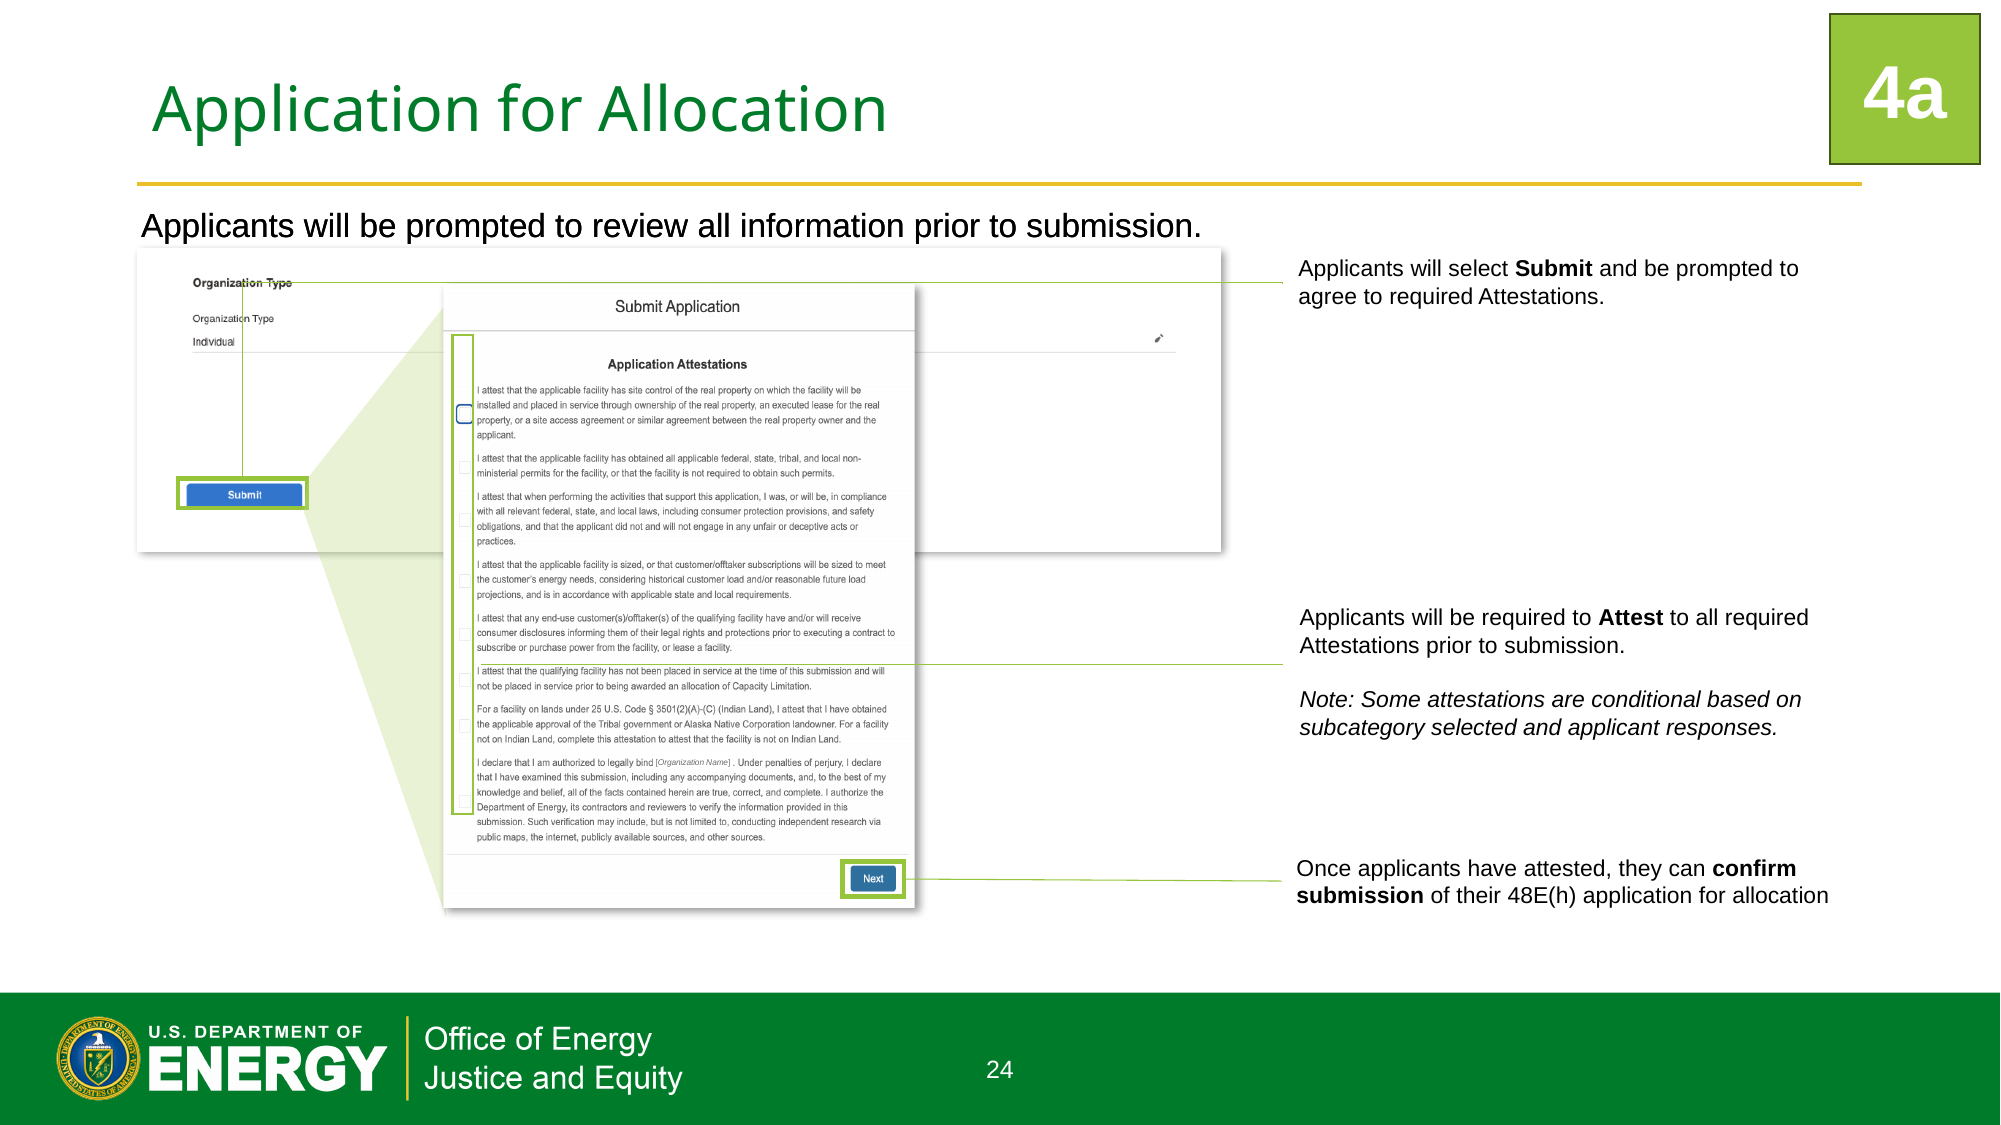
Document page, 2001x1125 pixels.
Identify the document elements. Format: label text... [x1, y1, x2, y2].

picture [30, 983, 709, 1125]
picture [861, 248, 1221, 552]
text_box Applicants will be required to Attest to all required Attestations prior to submission. Note: Some attestations are conditional based on subcategory selected and applicant responses. [1284, 595, 1866, 748]
text_box Once applicants have attested, they can confirm submission of their 48E(h) application for allocation [1281, 846, 1863, 916]
title Application for Allocation [861, 39, 1863, 185]
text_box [664, 0, 861, 284]
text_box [443, 284, 915, 908]
text_box 4a [1829, 13, 1981, 165]
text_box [904, 878, 1282, 882]
text_box [316, 552, 441, 906]
text_box Applicants will be prompted to review all information prior to submission. [126, 196, 664, 252]
slide_number 24 [942, 1039, 1058, 1099]
picture [137, 248, 664, 552]
text_box Applicants will be prompted to review all information prior to submission. [861, 196, 1965, 252]
text_box Applicants will select Submit and be prompted to agree to required Attestations. [1283, 246, 1865, 317]
title Application for Allocation [137, 39, 664, 185]
